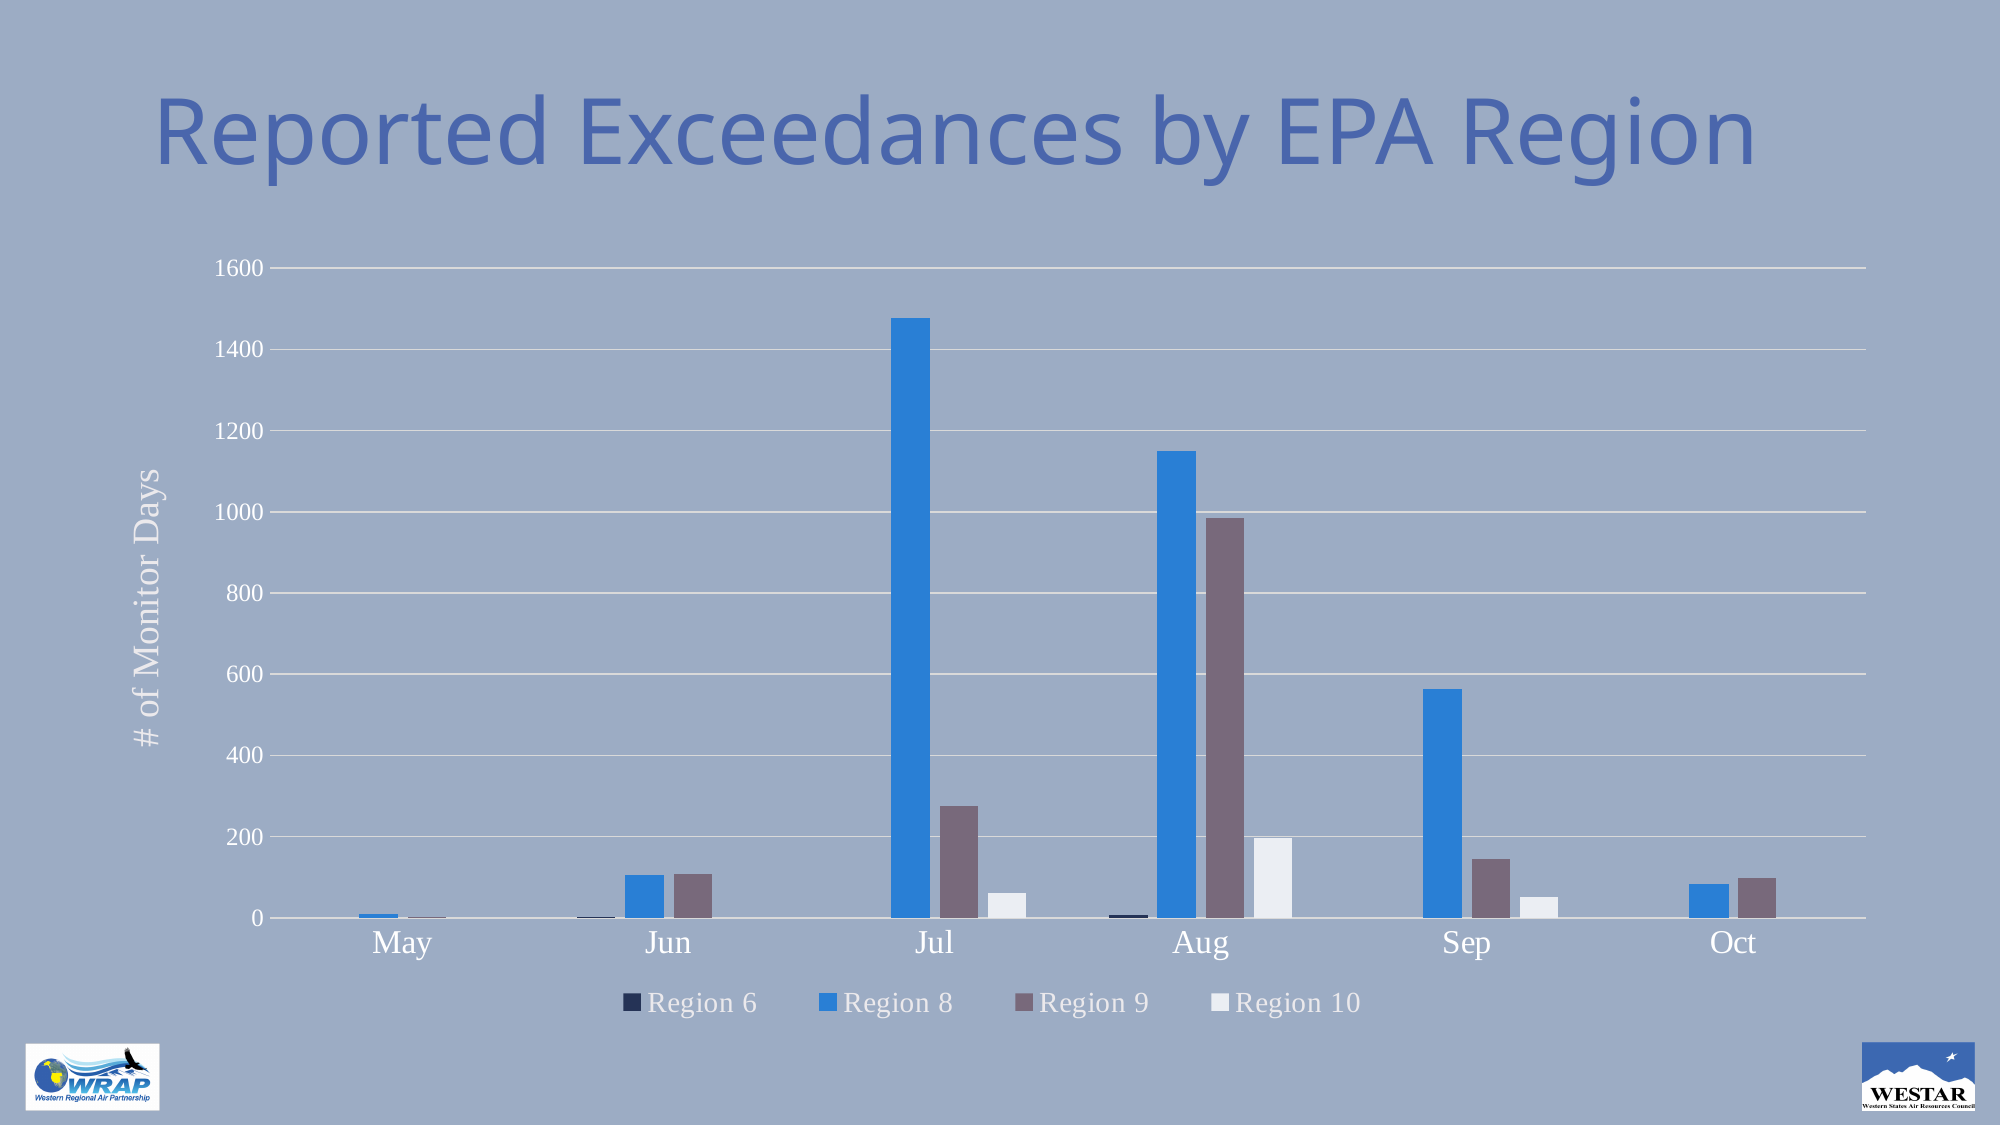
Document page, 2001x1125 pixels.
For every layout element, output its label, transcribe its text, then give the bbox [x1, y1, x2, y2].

picture [25, 1043, 160, 1111]
picture [1862, 1042, 1975, 1111]
chart [87, 239, 1903, 1033]
title Reported Exceedances by EPA Region [137, 59, 1863, 210]
